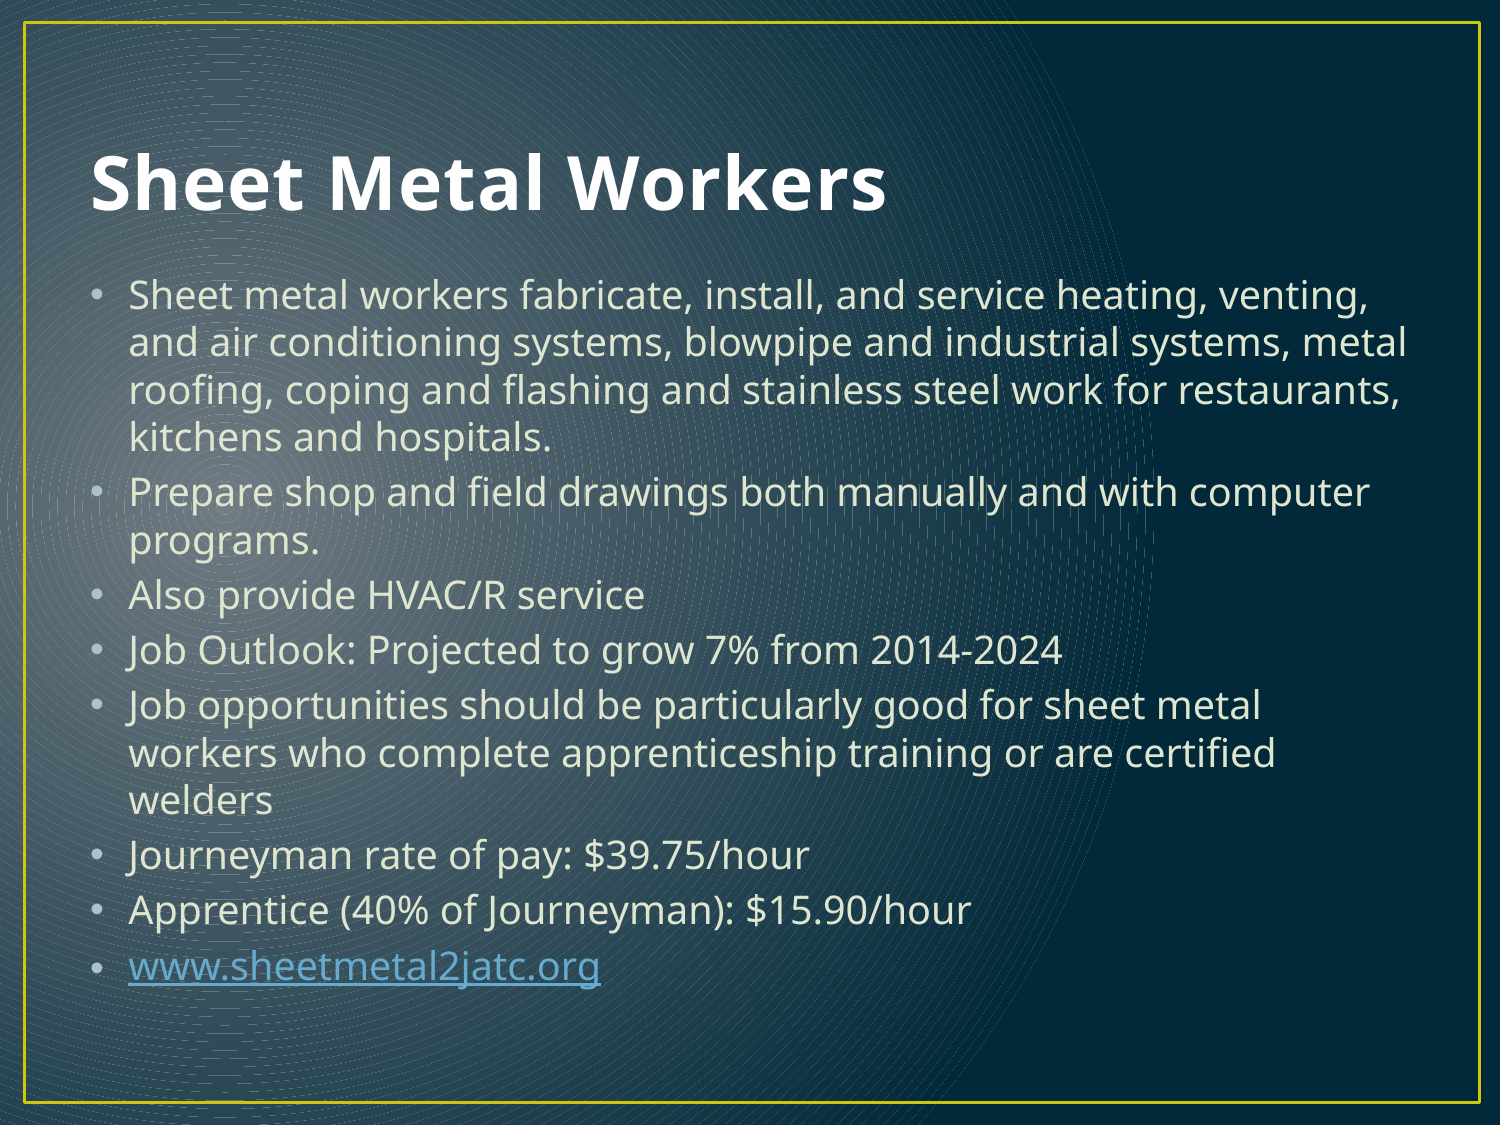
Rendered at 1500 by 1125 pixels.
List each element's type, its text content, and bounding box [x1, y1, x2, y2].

list Sheet metal workers fabricate, install, and service heating, venting, and air conditioning systems, blowpipe and industrial systems, metal roofing, coping and flashing and stainless steel work for restaurants, kitchens and hospitals. Prepare shop and field drawings both manually and with computer programs. Also provide HVAC/R service Job Outlook: Projected to grow 7% from 2014-2024 Job opportunities should be particularly good for sheet metal workers who complete apprenticeship training or are certified welders Journeyman rate of pay: $39.75/hour Apprentice (40% of Journeyman): $15.90/hour www.sheetmetal2jatc.org [75, 262, 1425, 1005]
title Sheet Metal Workers [75, 45, 1425, 233]
